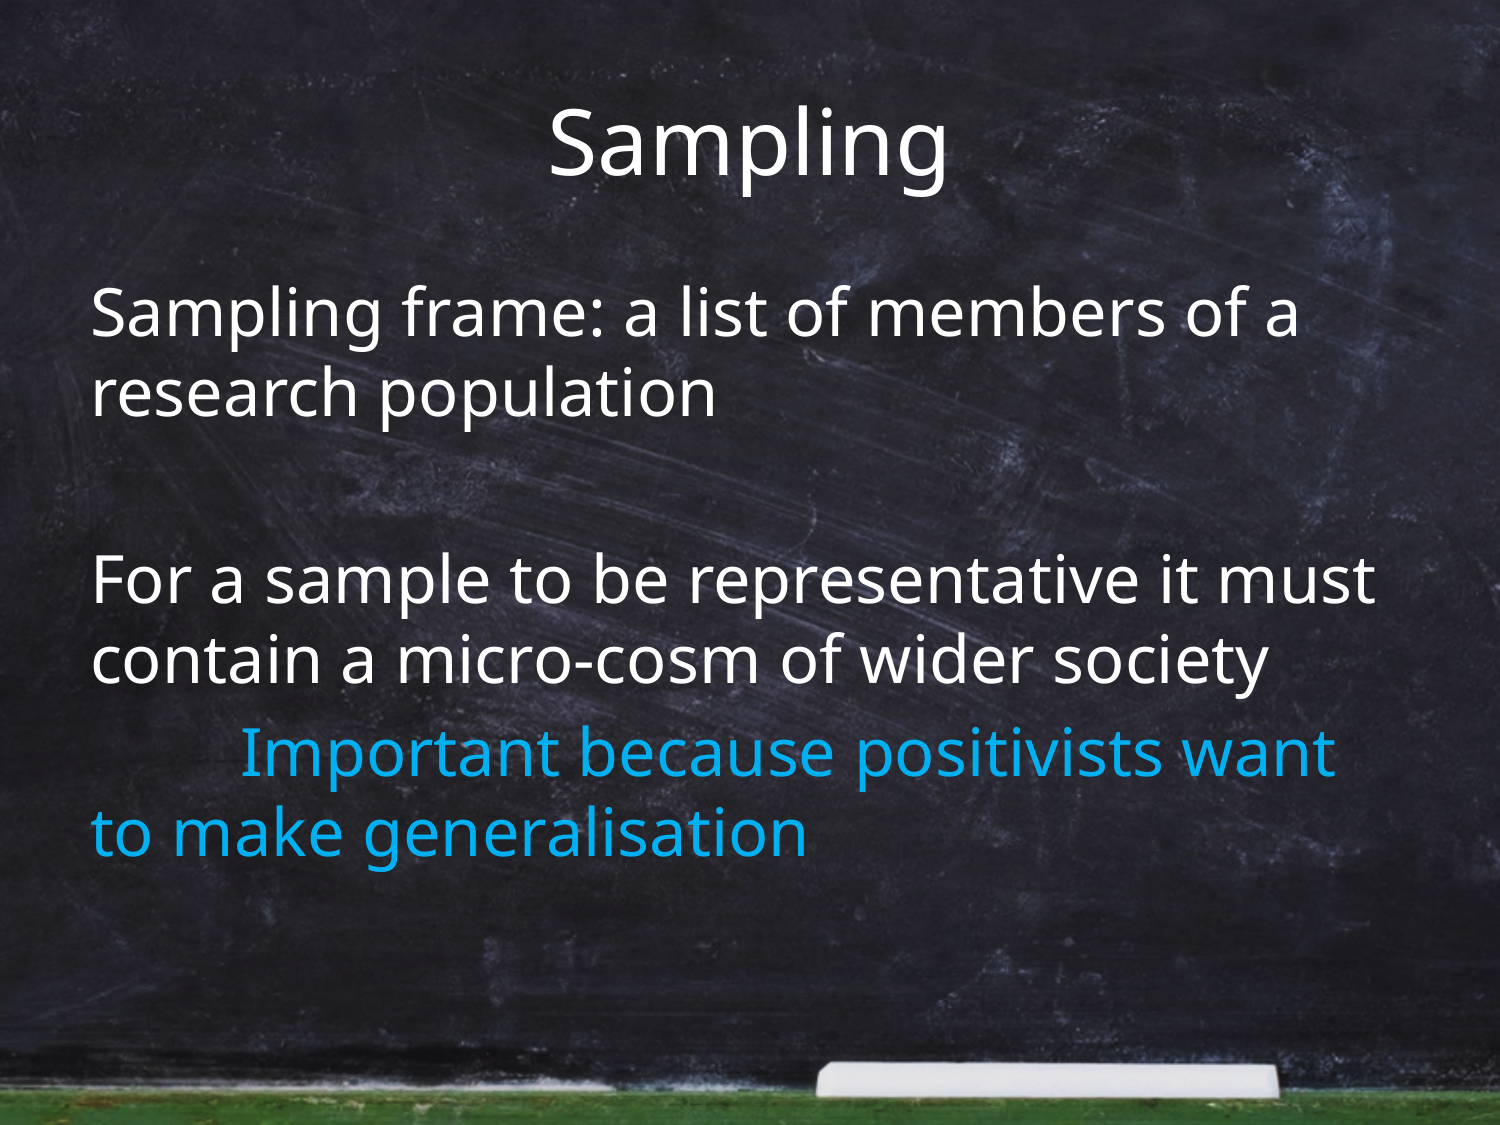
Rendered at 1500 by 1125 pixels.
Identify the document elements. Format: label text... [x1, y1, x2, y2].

title Sampling [75, 45, 1425, 233]
picture [0, 0, 1500, 1125]
list Sampling frame: a list of members of a research population For a sample to be representative it must contain a micro-cosm of wider society Important because positivists want to make generalisation [75, 262, 1425, 1005]
